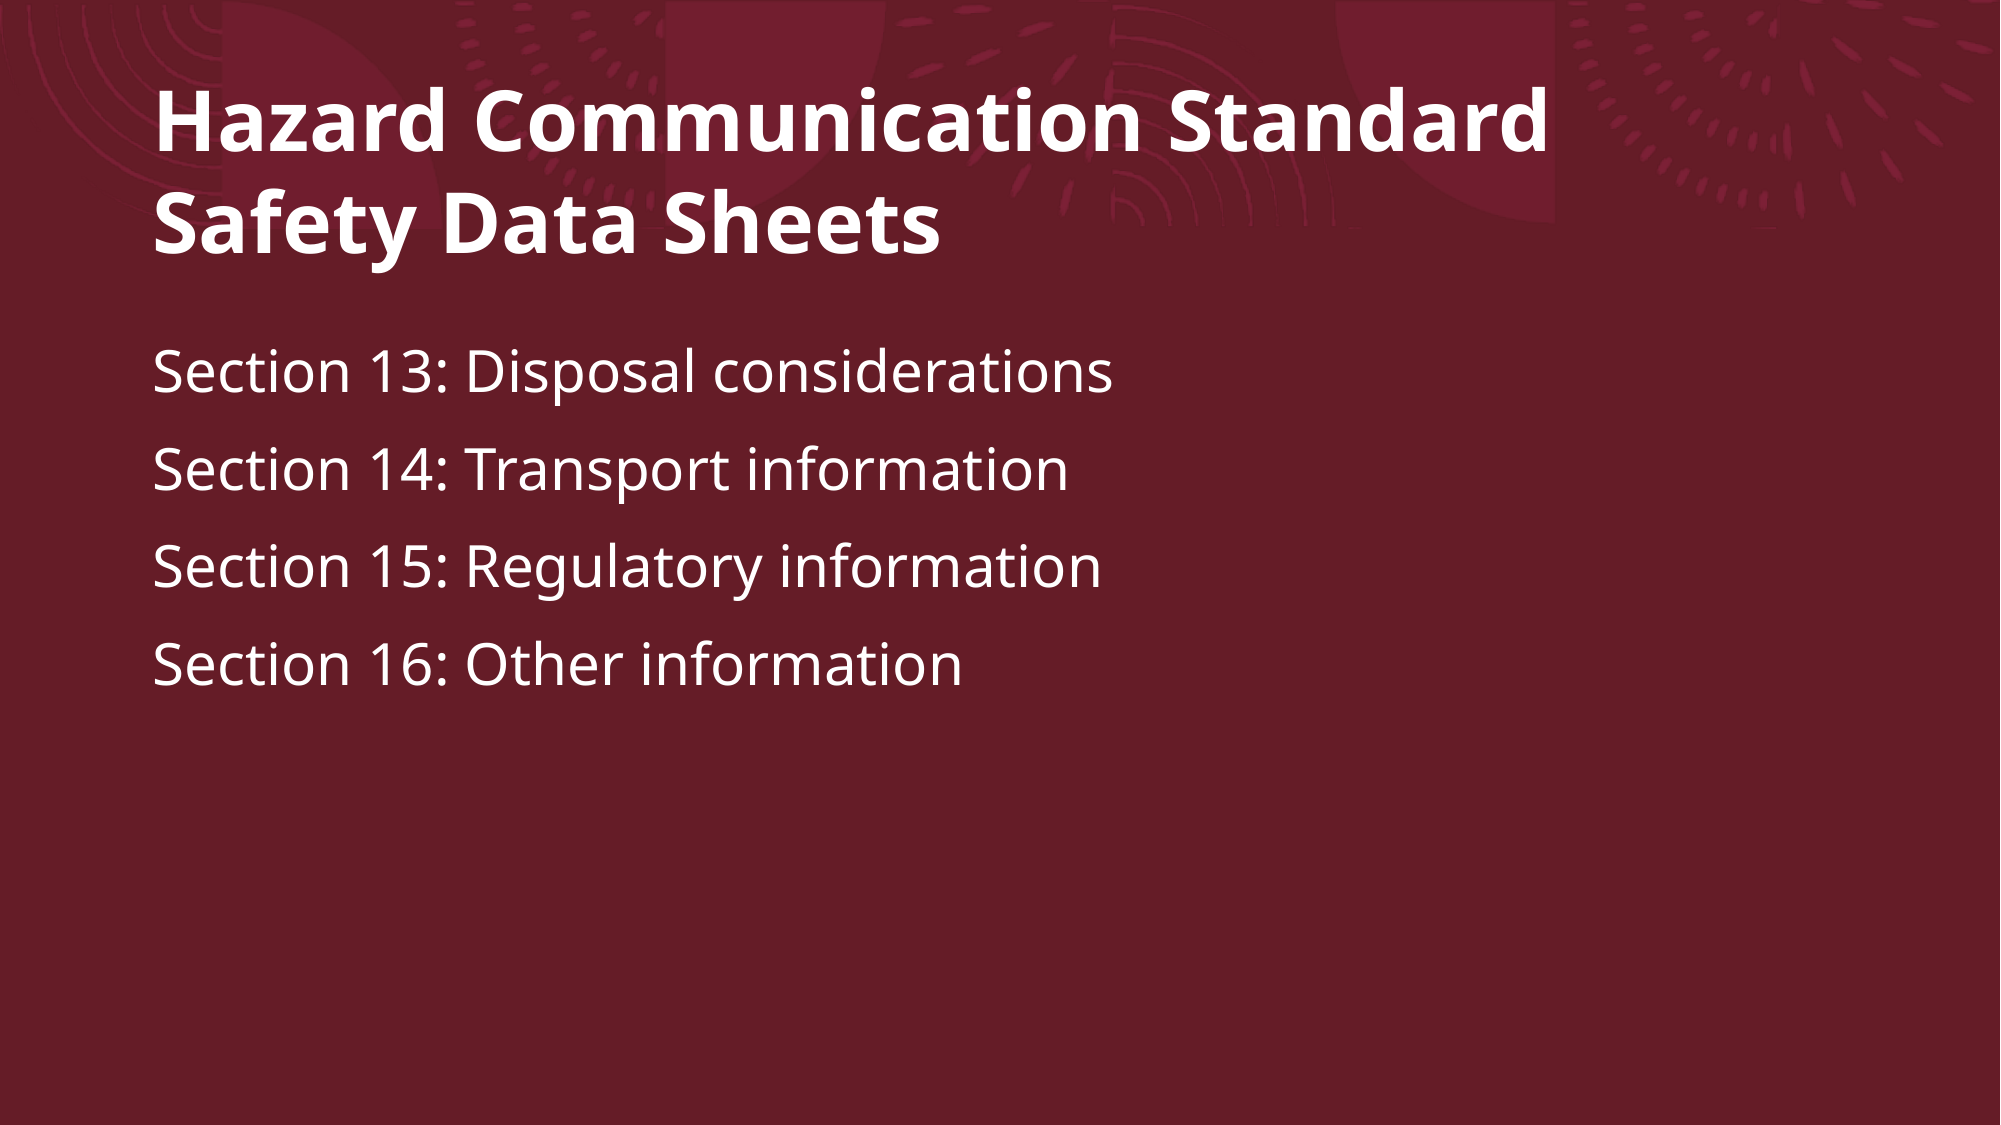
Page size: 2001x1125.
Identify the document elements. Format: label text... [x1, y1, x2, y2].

list Section 13: Disposal considerations Section 14: Transport information Section 15: Regulatory information Section 16: Other information [137, 319, 1863, 1009]
title Hazard Communication Standard Safety Data Sheets [137, 60, 1863, 278]
